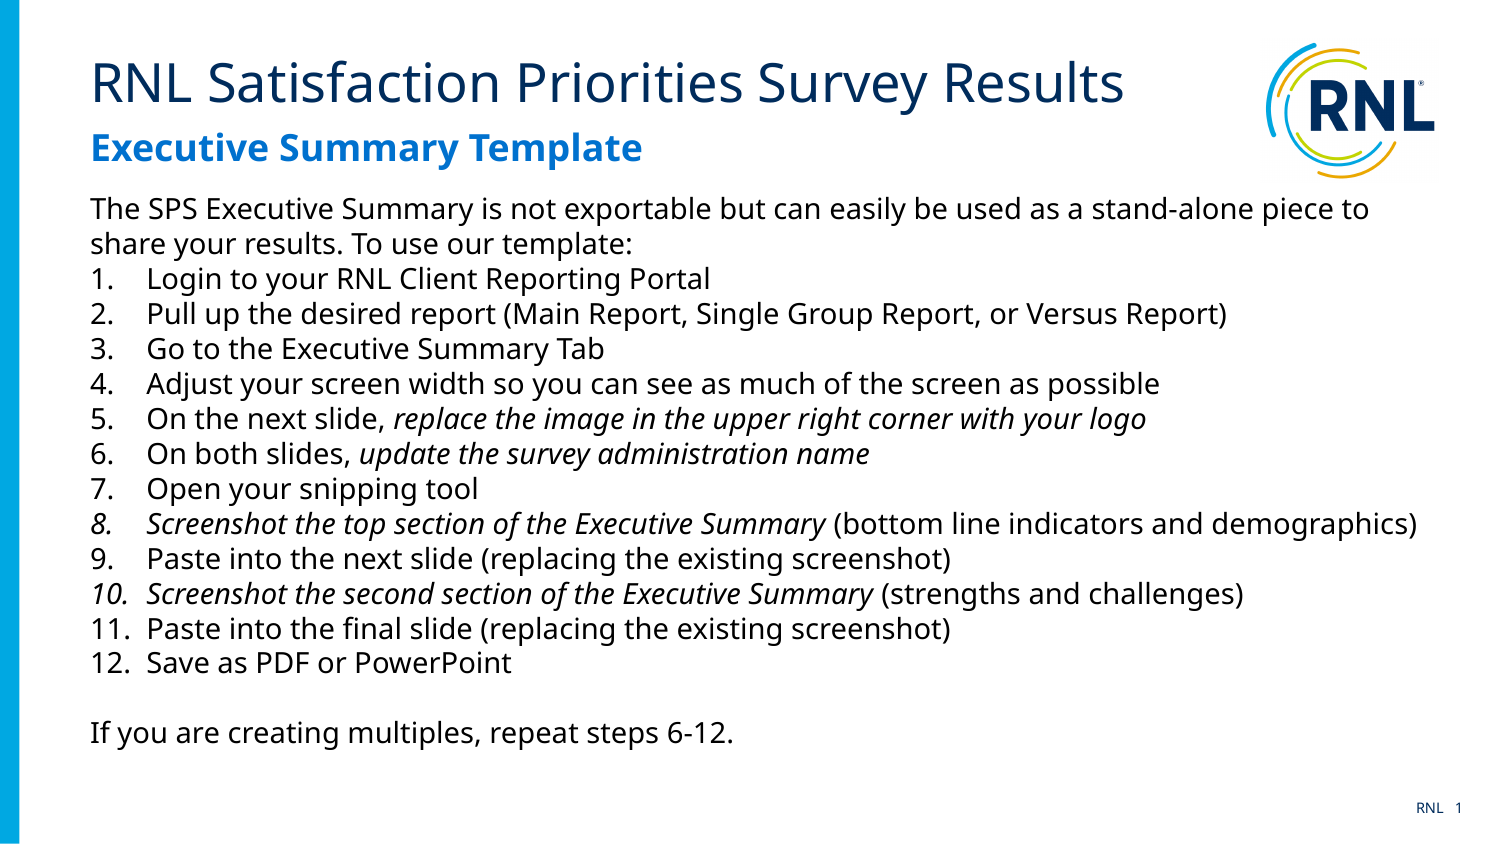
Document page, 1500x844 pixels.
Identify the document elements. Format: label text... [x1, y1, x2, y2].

title RNL Satisfaction Priorities Survey Results [75, 48, 1260, 117]
text_box The SPS Executive Summary is not exportable but can easily be used as a stand-alone piece to share your results. To use our template: Login to your RNL Client Reporting Portal Pull up the desired report (Main Report, Single Group Report, or Versus Report) Go to the Executive Summary Tab Adjust your screen width so you can see as much of the screen as possible On the next slide, replace the image in the upper right corner with your logo On both slides, update the survey administration name Open your snipping tool Screenshot the top section of the Executive Summary (bottom line indicators and demographics) Paste into the next slide (replacing the existing screenshot) Screenshot the second section of the Executive Summary (strengths and challenges) Paste into the final slide (replacing the existing screenshot) Save as PDF or PowerPoint If you are creating multiples, repeat steps 6-12. [75, 182, 1448, 747]
text_box Executive Summary Template [74, 116, 1016, 185]
picture [20, 0, 1500, 844]
